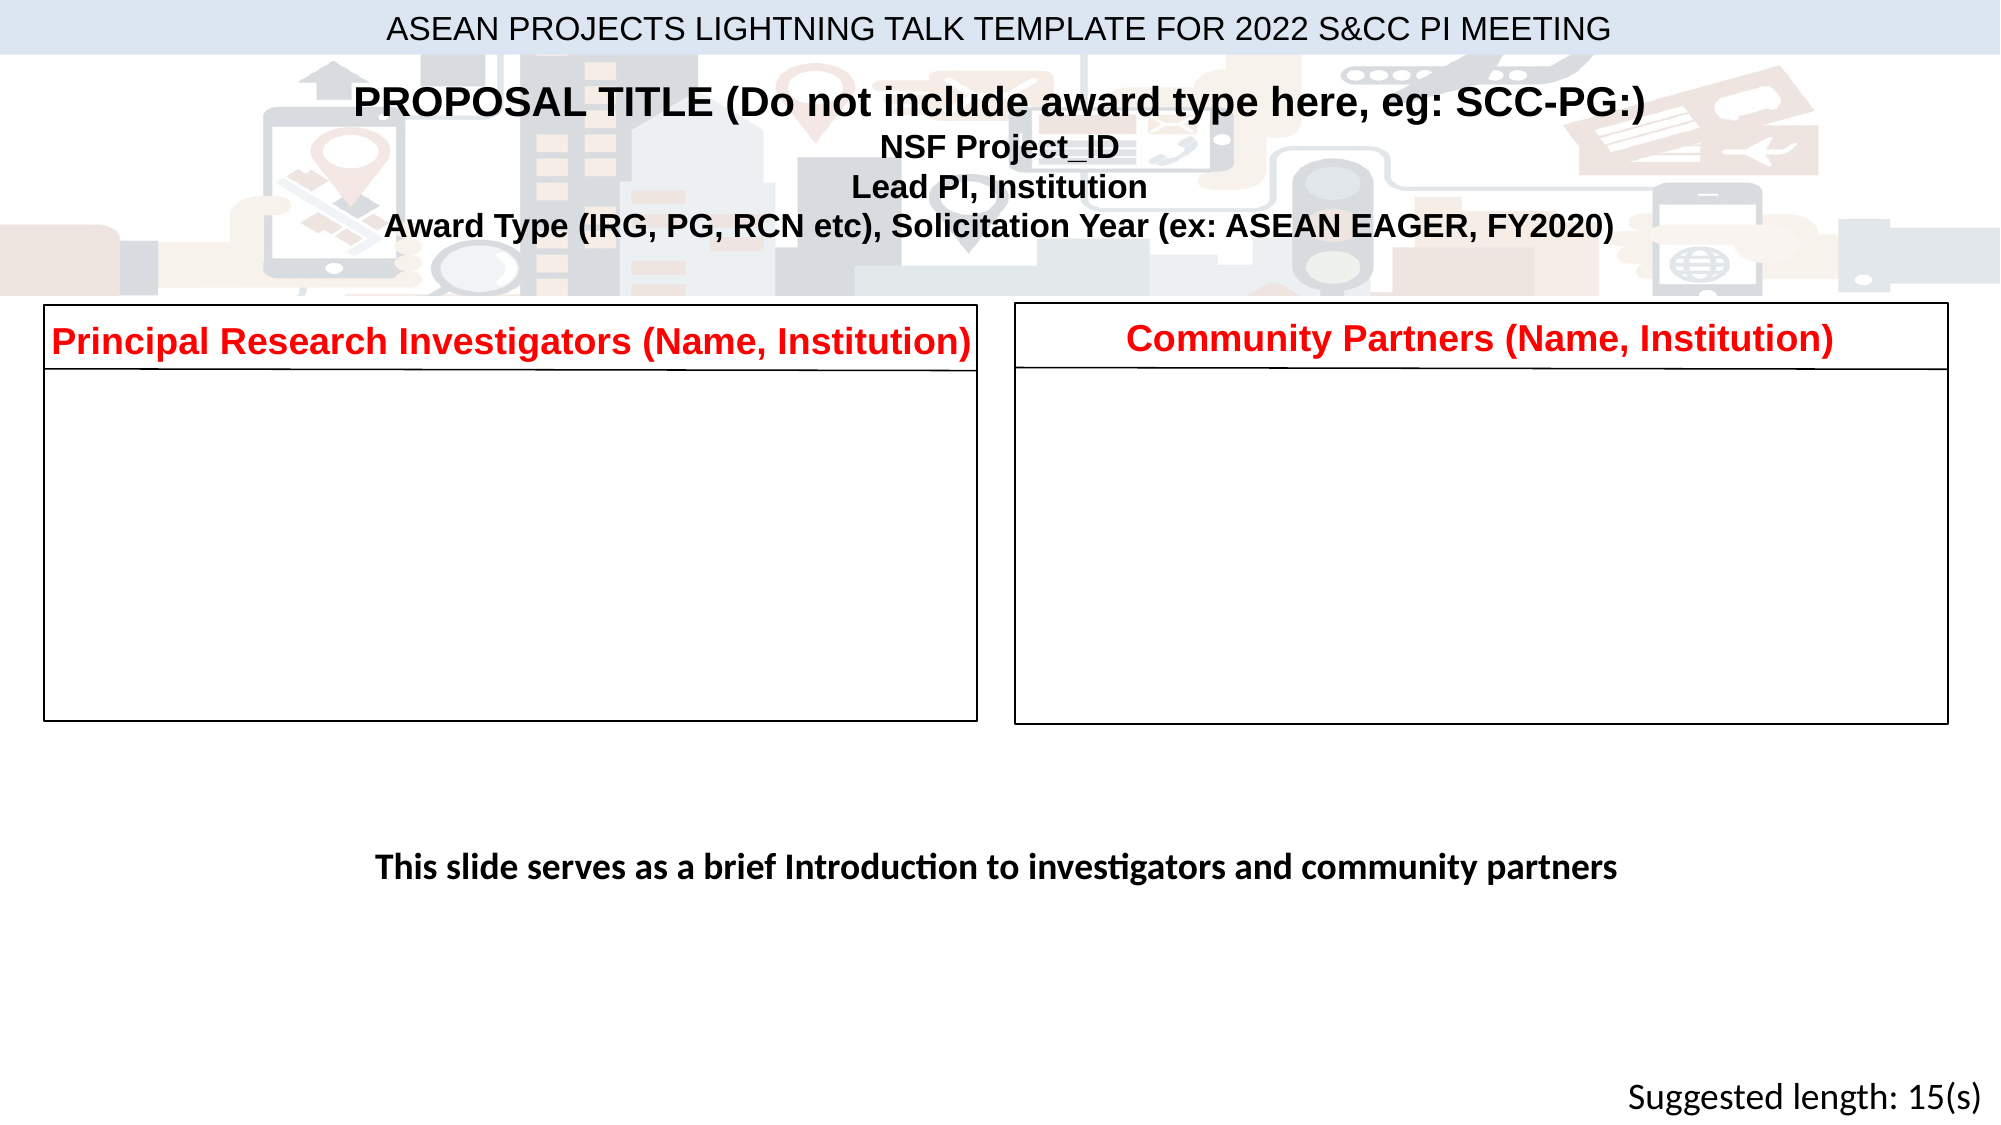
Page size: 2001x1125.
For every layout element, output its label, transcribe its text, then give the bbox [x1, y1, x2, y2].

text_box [33, 305, 1010, 721]
text_box ASEAN PROJECTS LIGHTNING TALK TEMPLATE FOR 2022 S&CC PI MEETING [0, 0, 2000, 26]
picture [0, 27, 2000, 297]
text_box Suggested length: 15(s) [1613, 1064, 1998, 1125]
text_box This slide serves as a brief Introduction to investigators and community partners [360, 835, 1640, 895]
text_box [1014, 302, 2000, 725]
